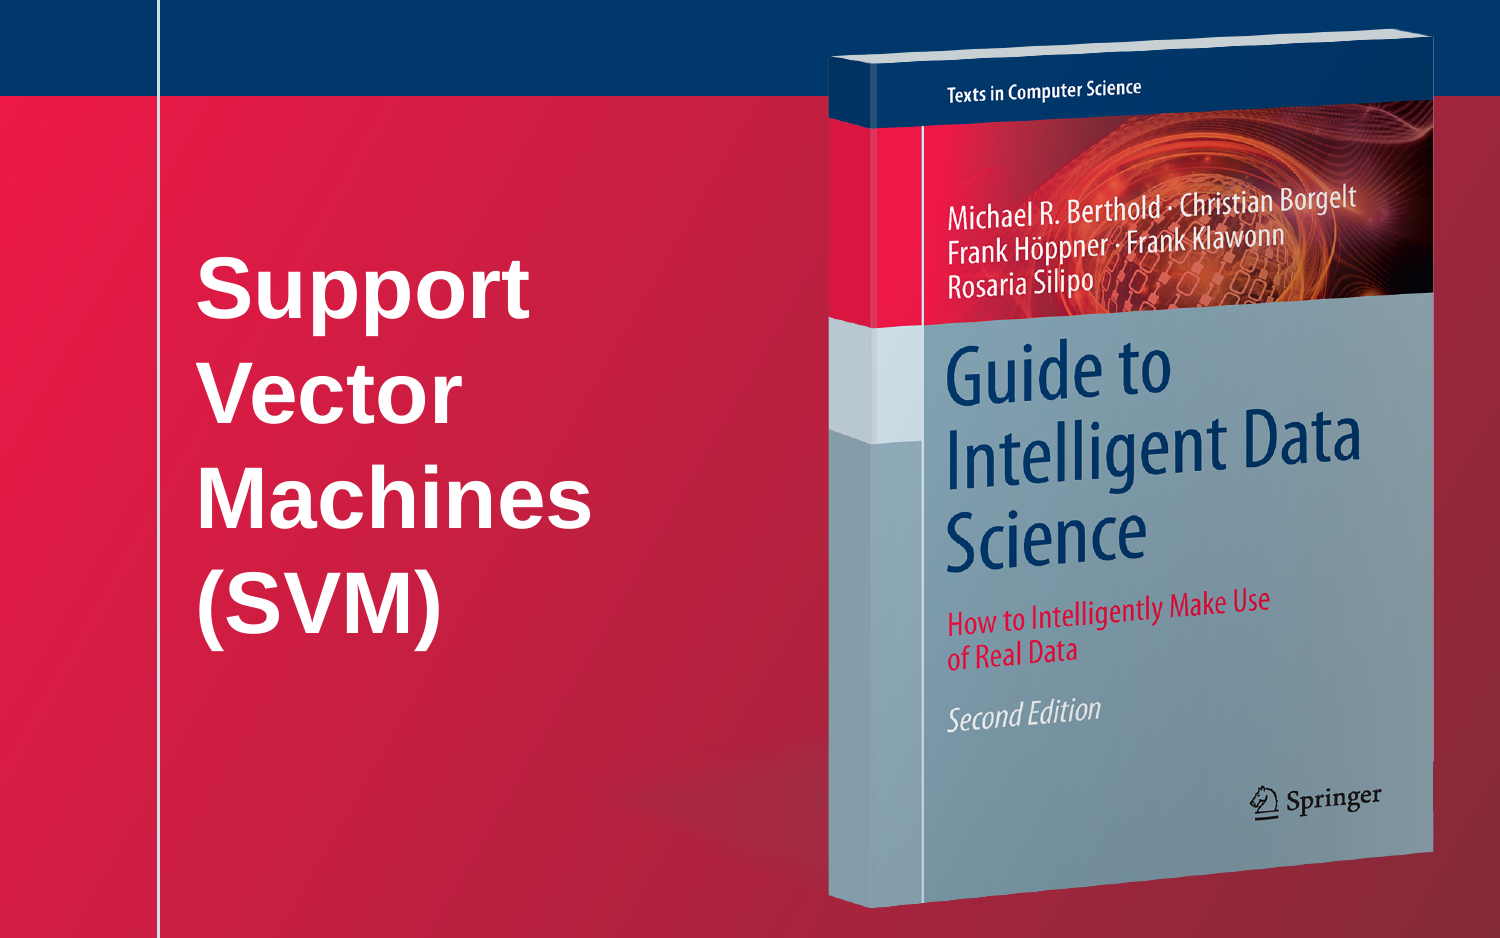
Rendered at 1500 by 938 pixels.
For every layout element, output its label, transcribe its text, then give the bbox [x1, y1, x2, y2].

title Support Vector Machines (SVM) [195, 231, 783, 656]
picture [546, 0, 1439, 922]
